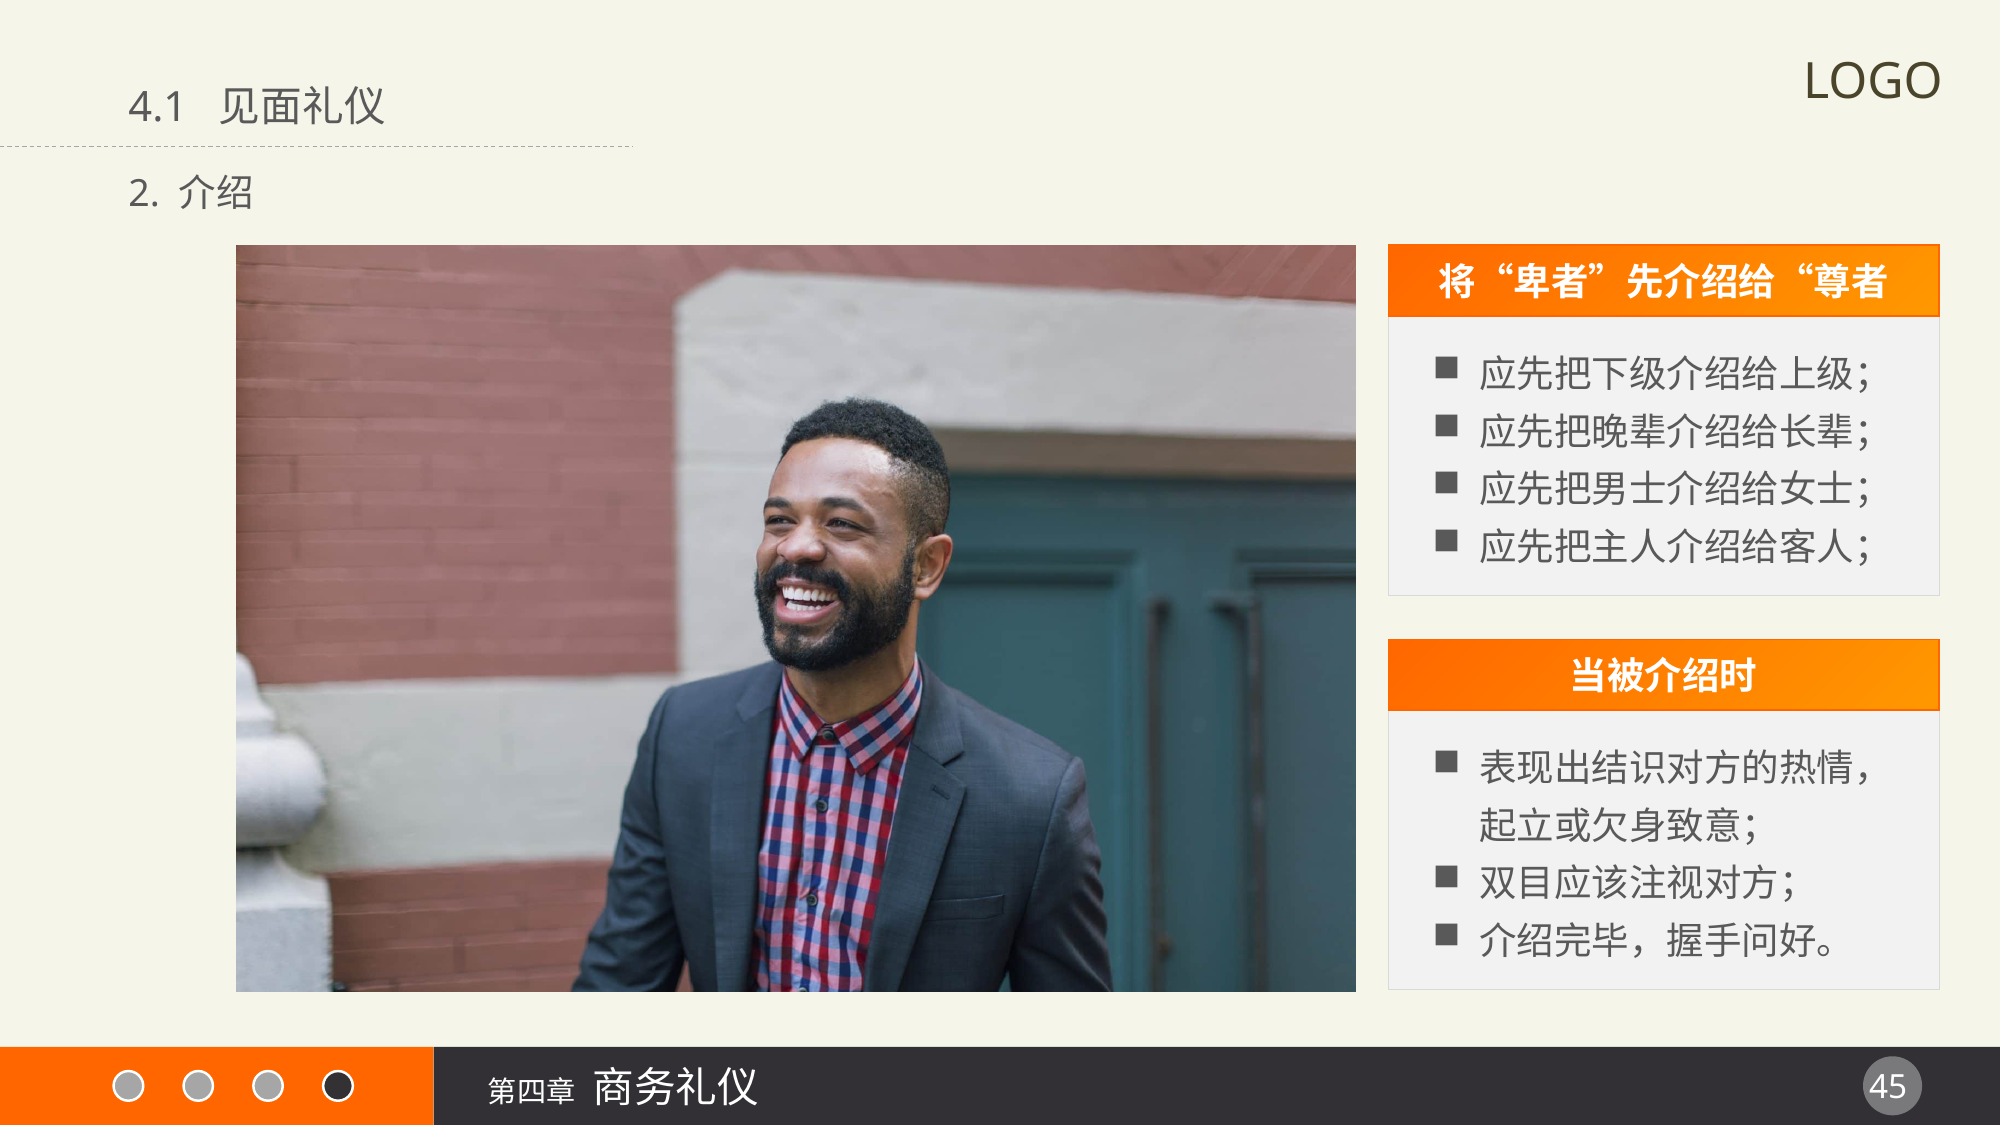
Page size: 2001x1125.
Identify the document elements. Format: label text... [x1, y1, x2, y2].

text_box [1388, 639, 1940, 990]
text_box 4.1 见面礼仪 [113, 72, 704, 138]
text_box 2. 介绍 [113, 161, 796, 222]
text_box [1388, 245, 1940, 596]
picture [236, 245, 1356, 992]
